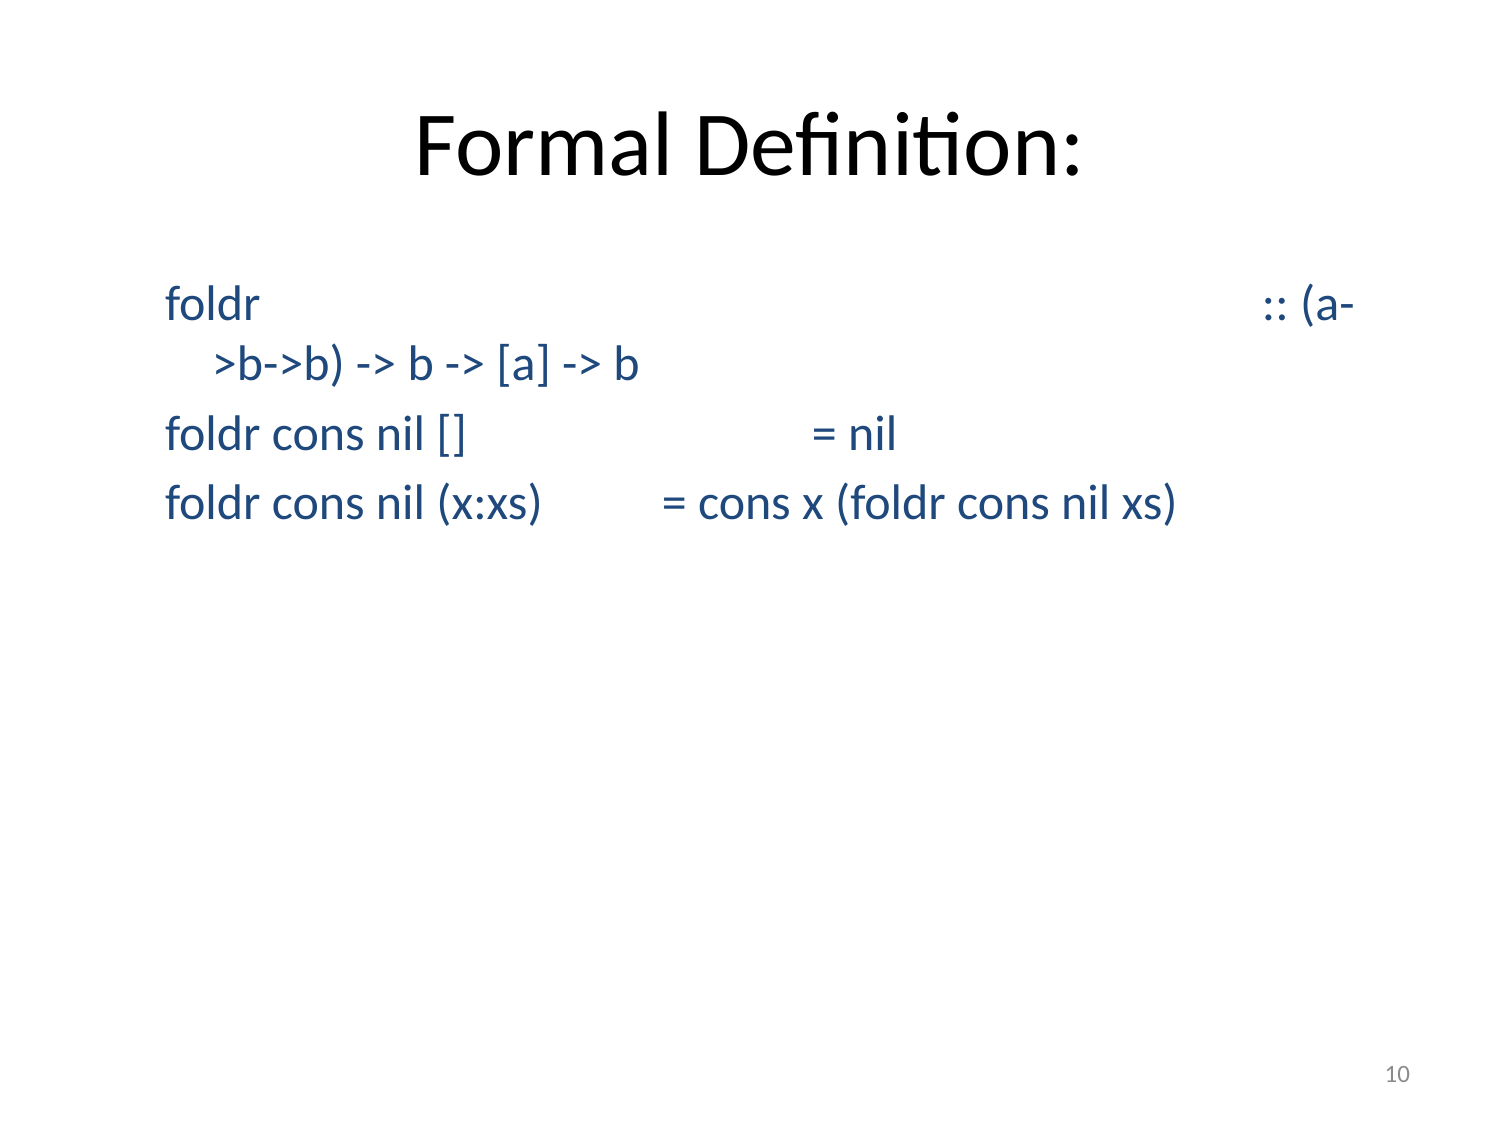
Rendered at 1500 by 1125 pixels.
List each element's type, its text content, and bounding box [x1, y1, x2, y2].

slide_number 10 [1074, 1042, 1425, 1103]
title Formal Definition: [75, 45, 1425, 233]
list foldr :: (a->b->b) -> b -> [a] -> b foldr cons nil [] = nil foldr cons nil (x:xs) = cons x (foldr cons nil xs) [75, 262, 1425, 1005]
